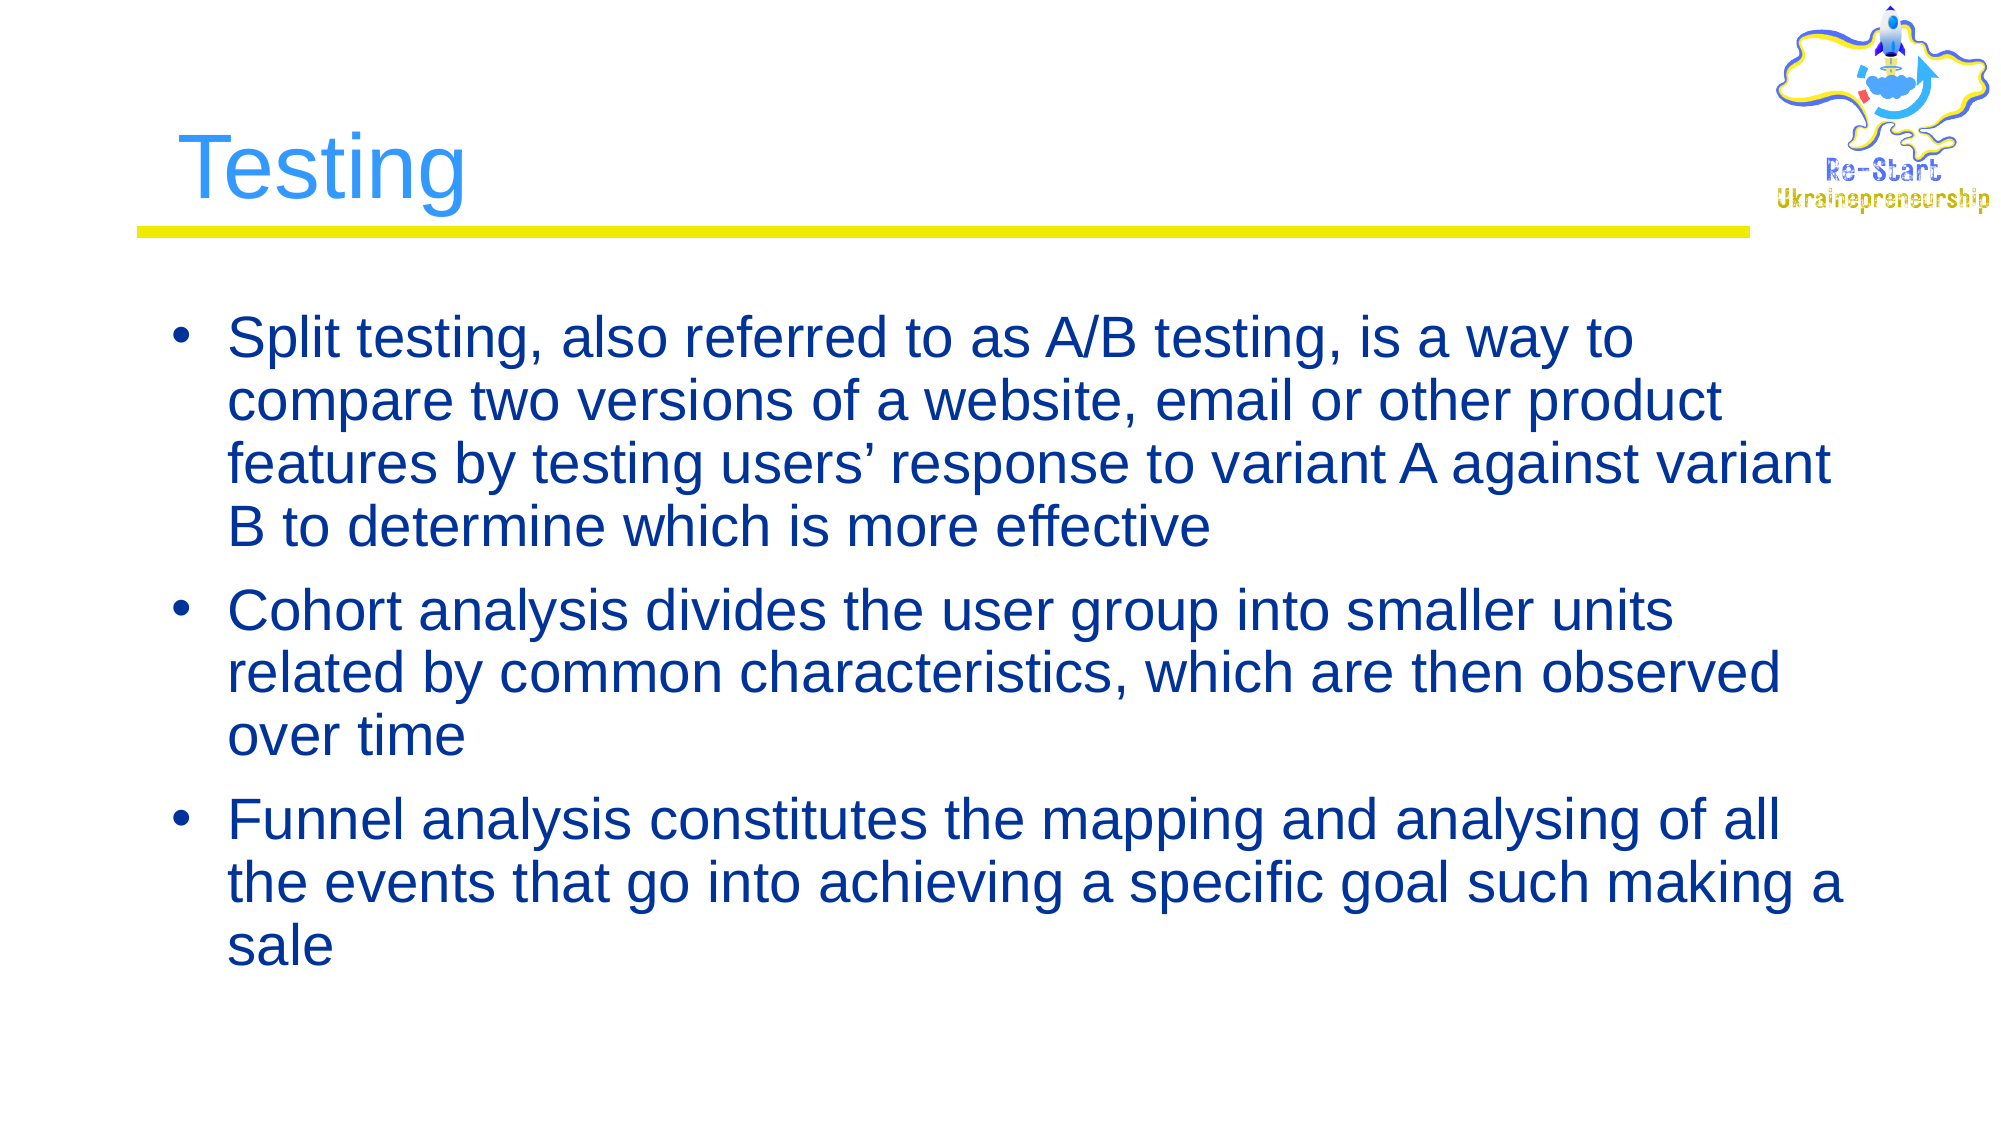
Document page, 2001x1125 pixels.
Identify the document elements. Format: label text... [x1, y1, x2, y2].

title Testing [137, 59, 1863, 278]
list Split testing, also referred to as A/B testing, is a way to compare two versions of a website, email or other product features by testing users’ response to variant A against variant B to determine which is more effective Cohort analysis divides the user group into smaller units related by common characteristics, which are then observed over time Funnel analysis constitutes the mapping and analysing of all the events that go into achieving a specific goal such making a sale [137, 299, 1863, 1014]
picture [1776, 5, 1990, 218]
